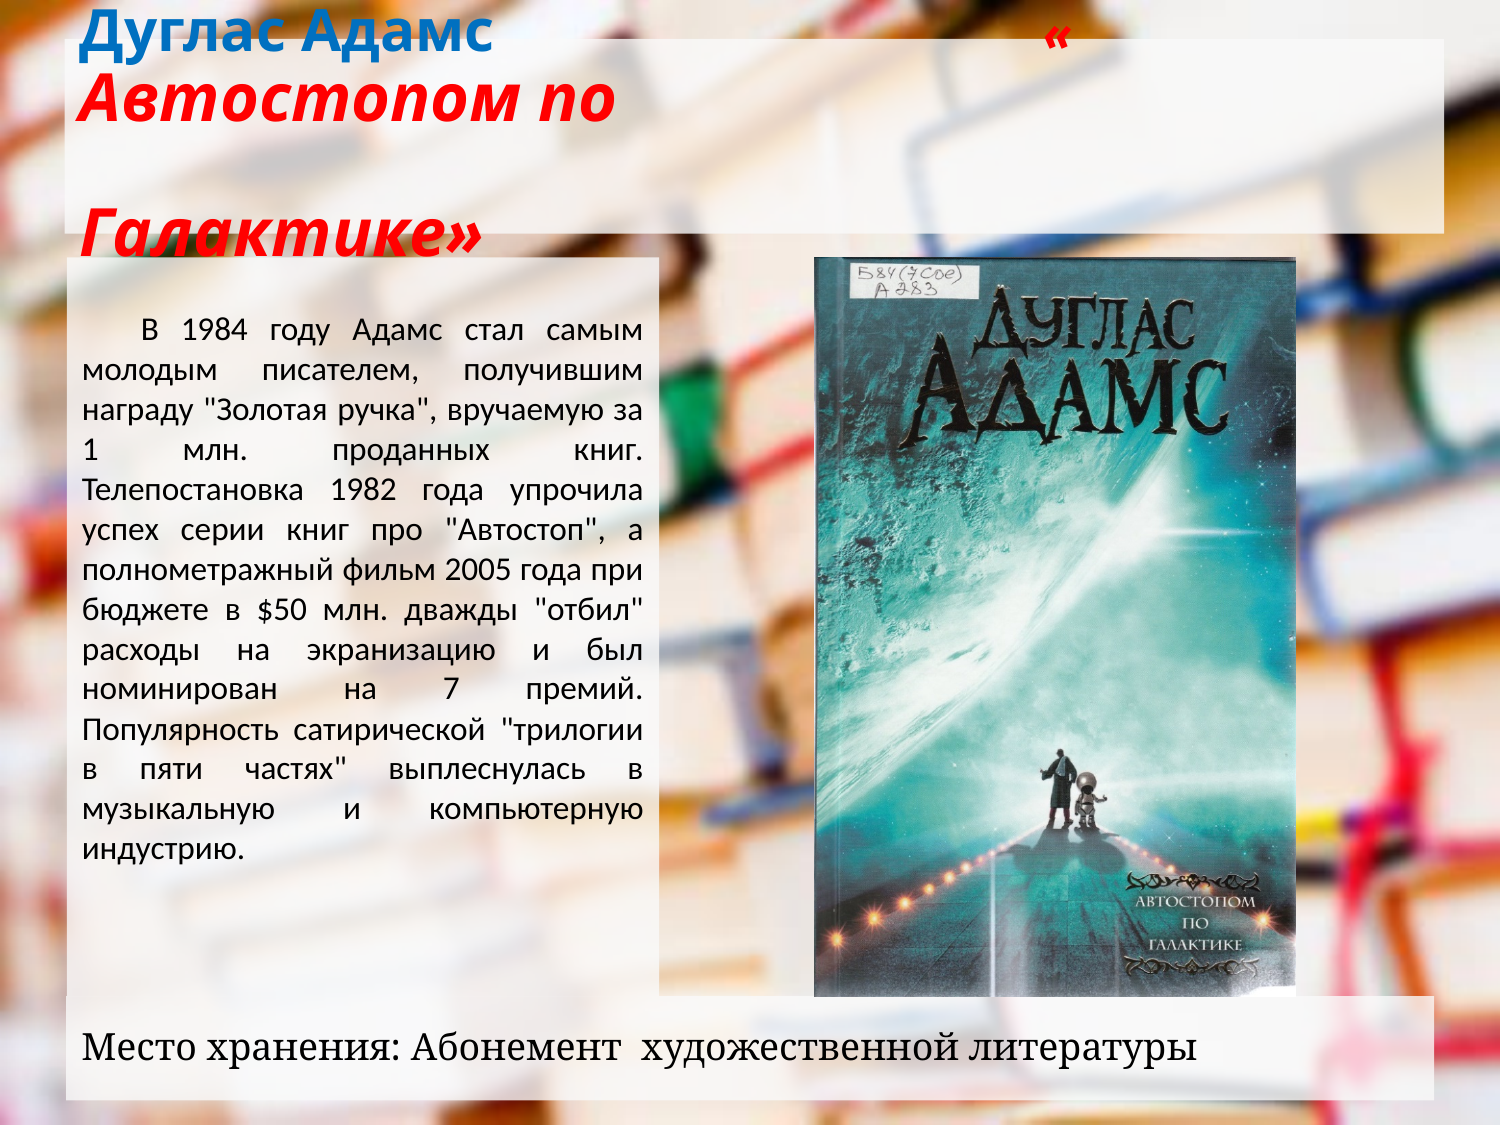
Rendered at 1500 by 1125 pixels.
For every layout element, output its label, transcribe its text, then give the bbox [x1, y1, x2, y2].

title Дуглас Адамс « Автостопом по Галактике» [64, 38, 1445, 234]
text_box Место хранения: Абонемент художественной литературы [66, 996, 1435, 1101]
list В 1984 году Адамс стал самым молодым писателем, получившим награду "Золотая ручка", вручаемую за 1 млн. проданных книг. Телепостановка 1982 года упрочила успех серии книг про "Автостоп", а полнометражный фильм 2005 года при бюджете в $50 млн. дважды "отбил" расходы на экранизацию и был номинирован на 7 премий. Популярность сатирической "трилогии в пяти частях" выплеснулась в музыкальную и компьютерную индустрию. [66, 257, 660, 996]
picture [0, 0, 1500, 1125]
